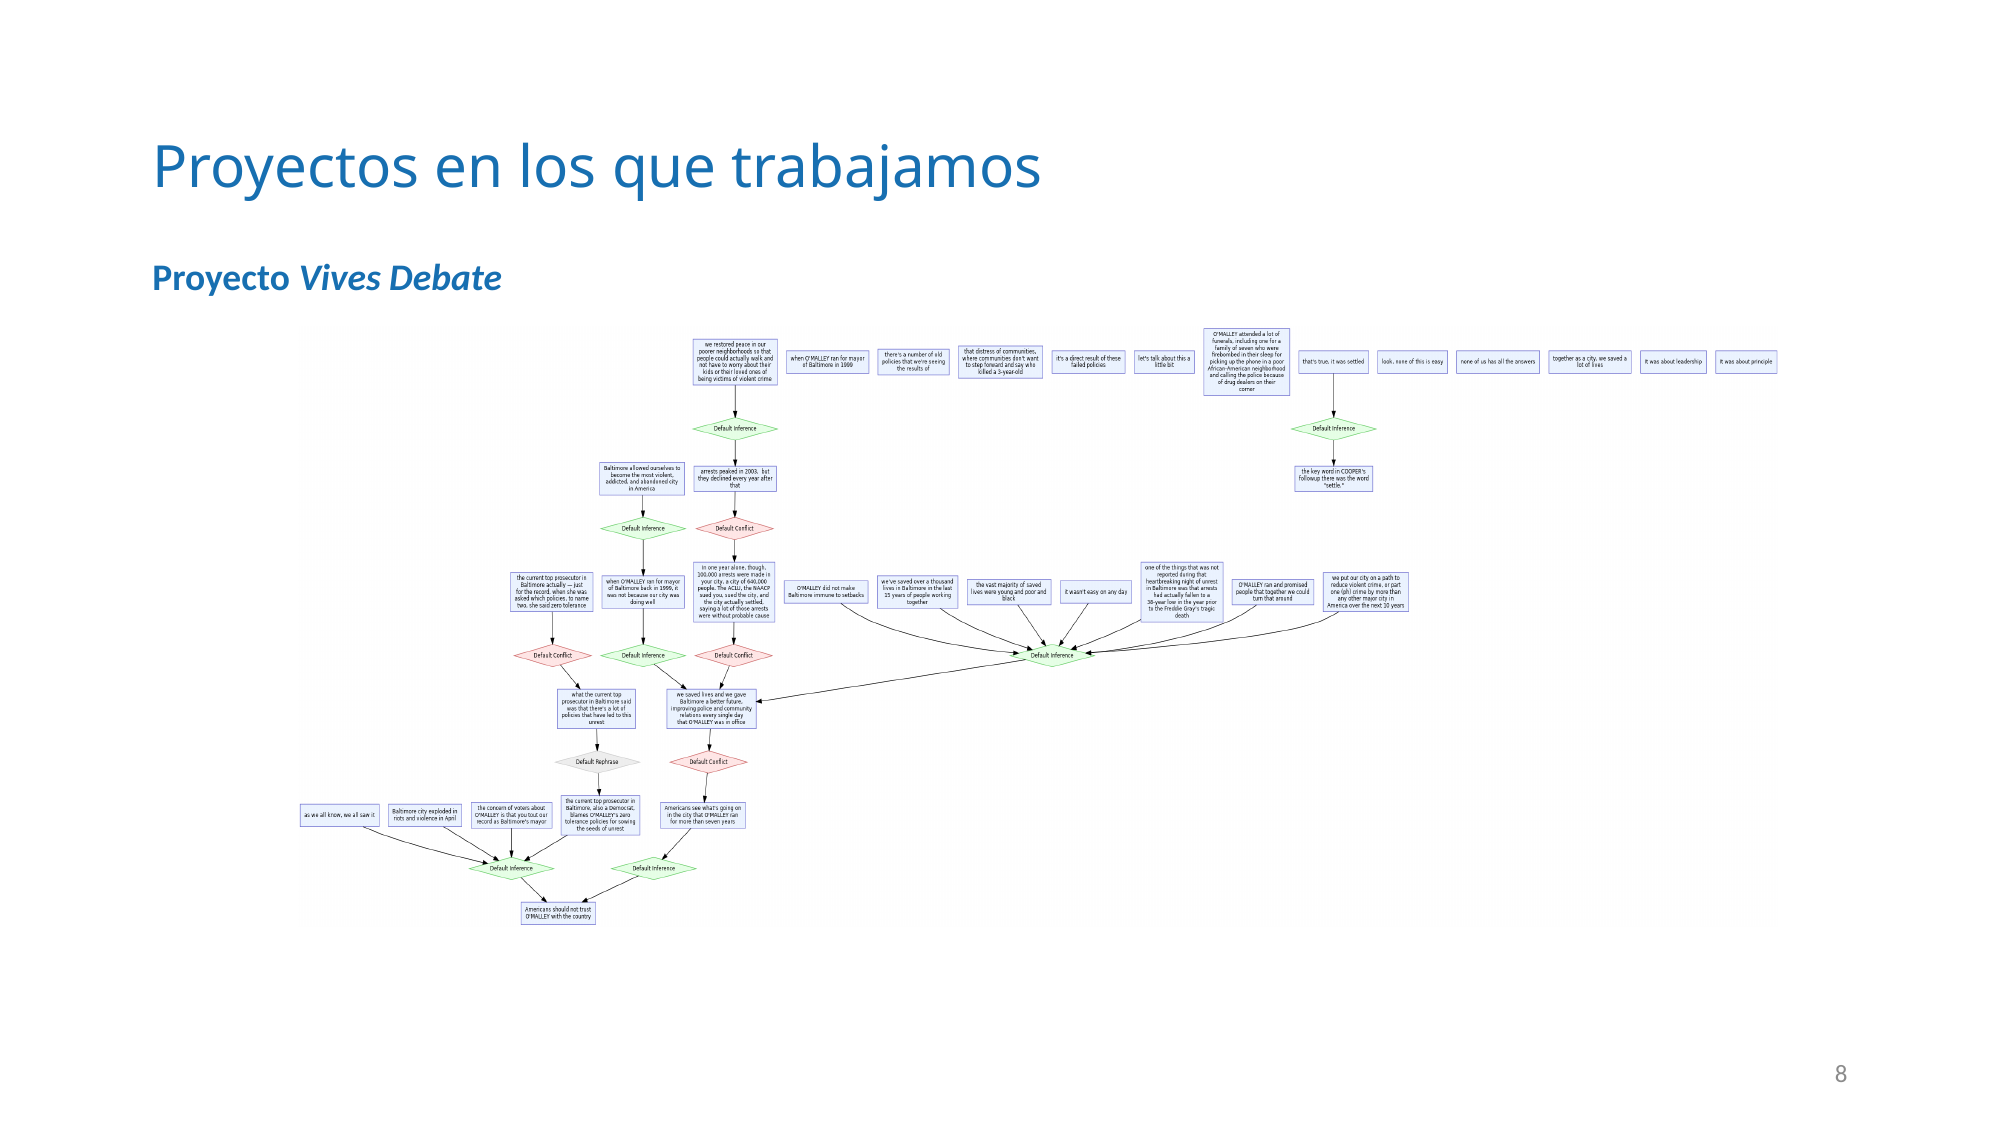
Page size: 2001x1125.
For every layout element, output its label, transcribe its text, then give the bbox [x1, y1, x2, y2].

picture [298, 326, 1778, 927]
title Proyectos en los que trabajamos [137, 59, 1863, 222]
list Proyecto Vives Debate [137, 222, 1863, 976]
slide_number 8 [1412, 1042, 1863, 1103]
